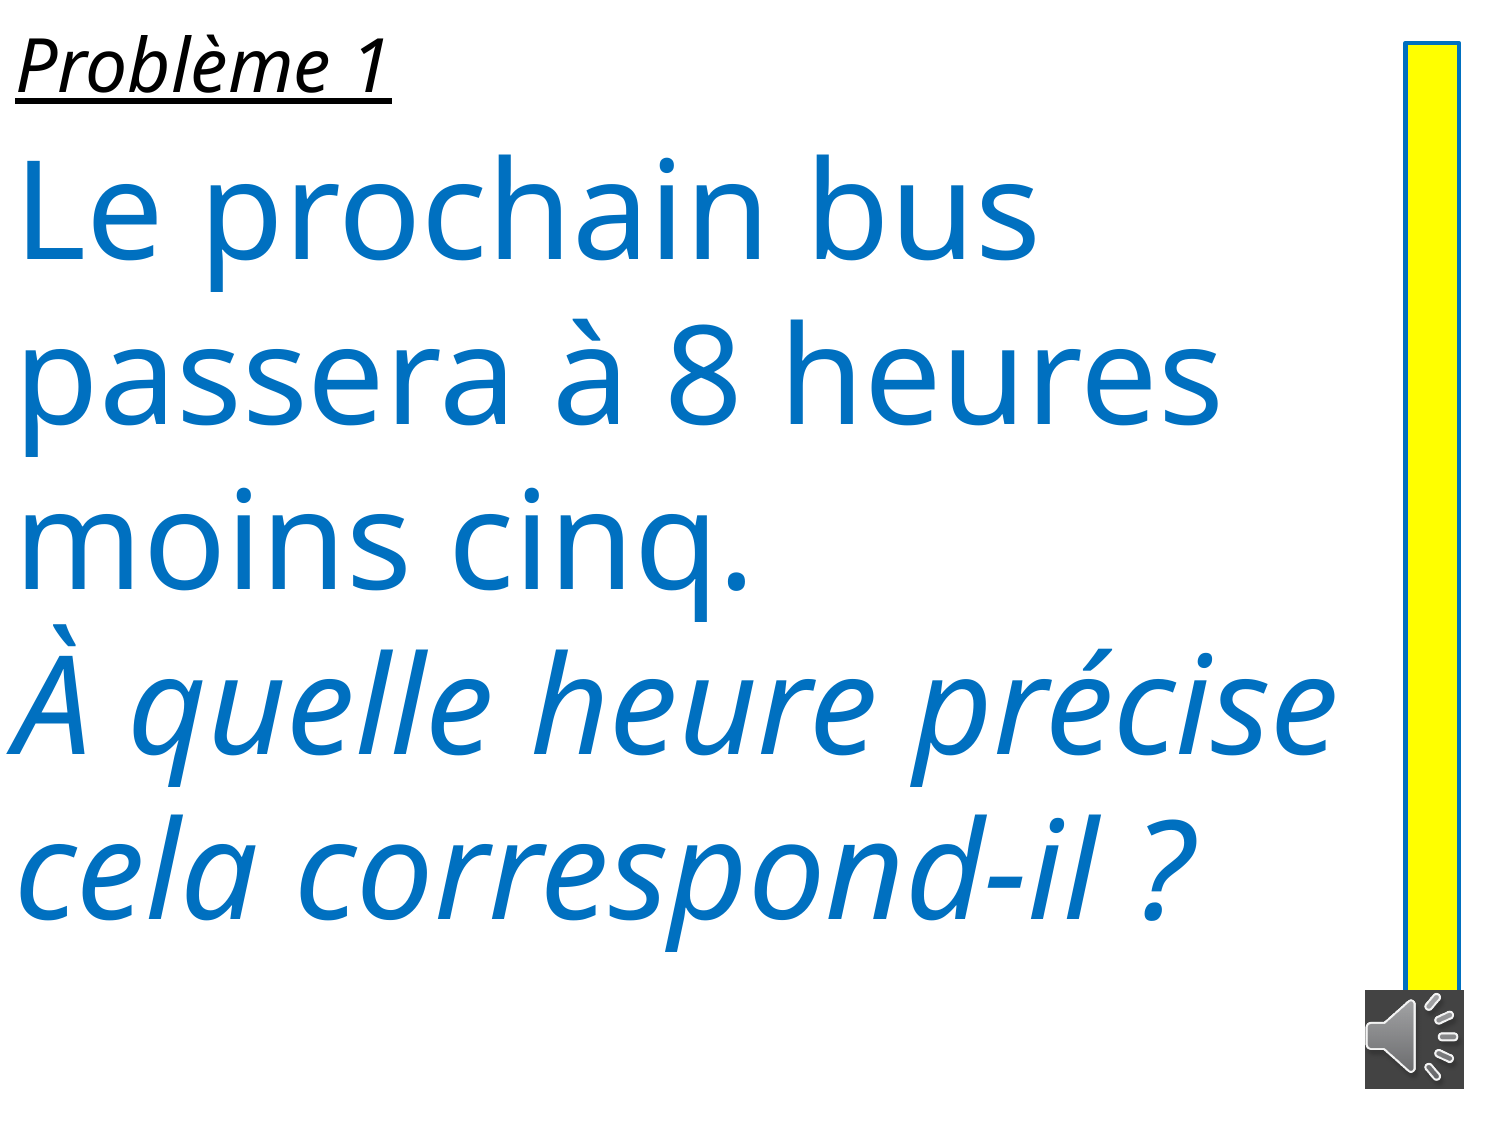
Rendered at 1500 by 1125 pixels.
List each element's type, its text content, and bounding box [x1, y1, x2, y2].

title Problème 1 [0, 0, 502, 114]
text_box Le prochain bus passera à 8 heures moins cinq. À quelle heure précise cela correspond-il ? [0, 114, 1403, 955]
text_box [1403, 41, 1461, 987]
picture [1364, 989, 1465, 1090]
